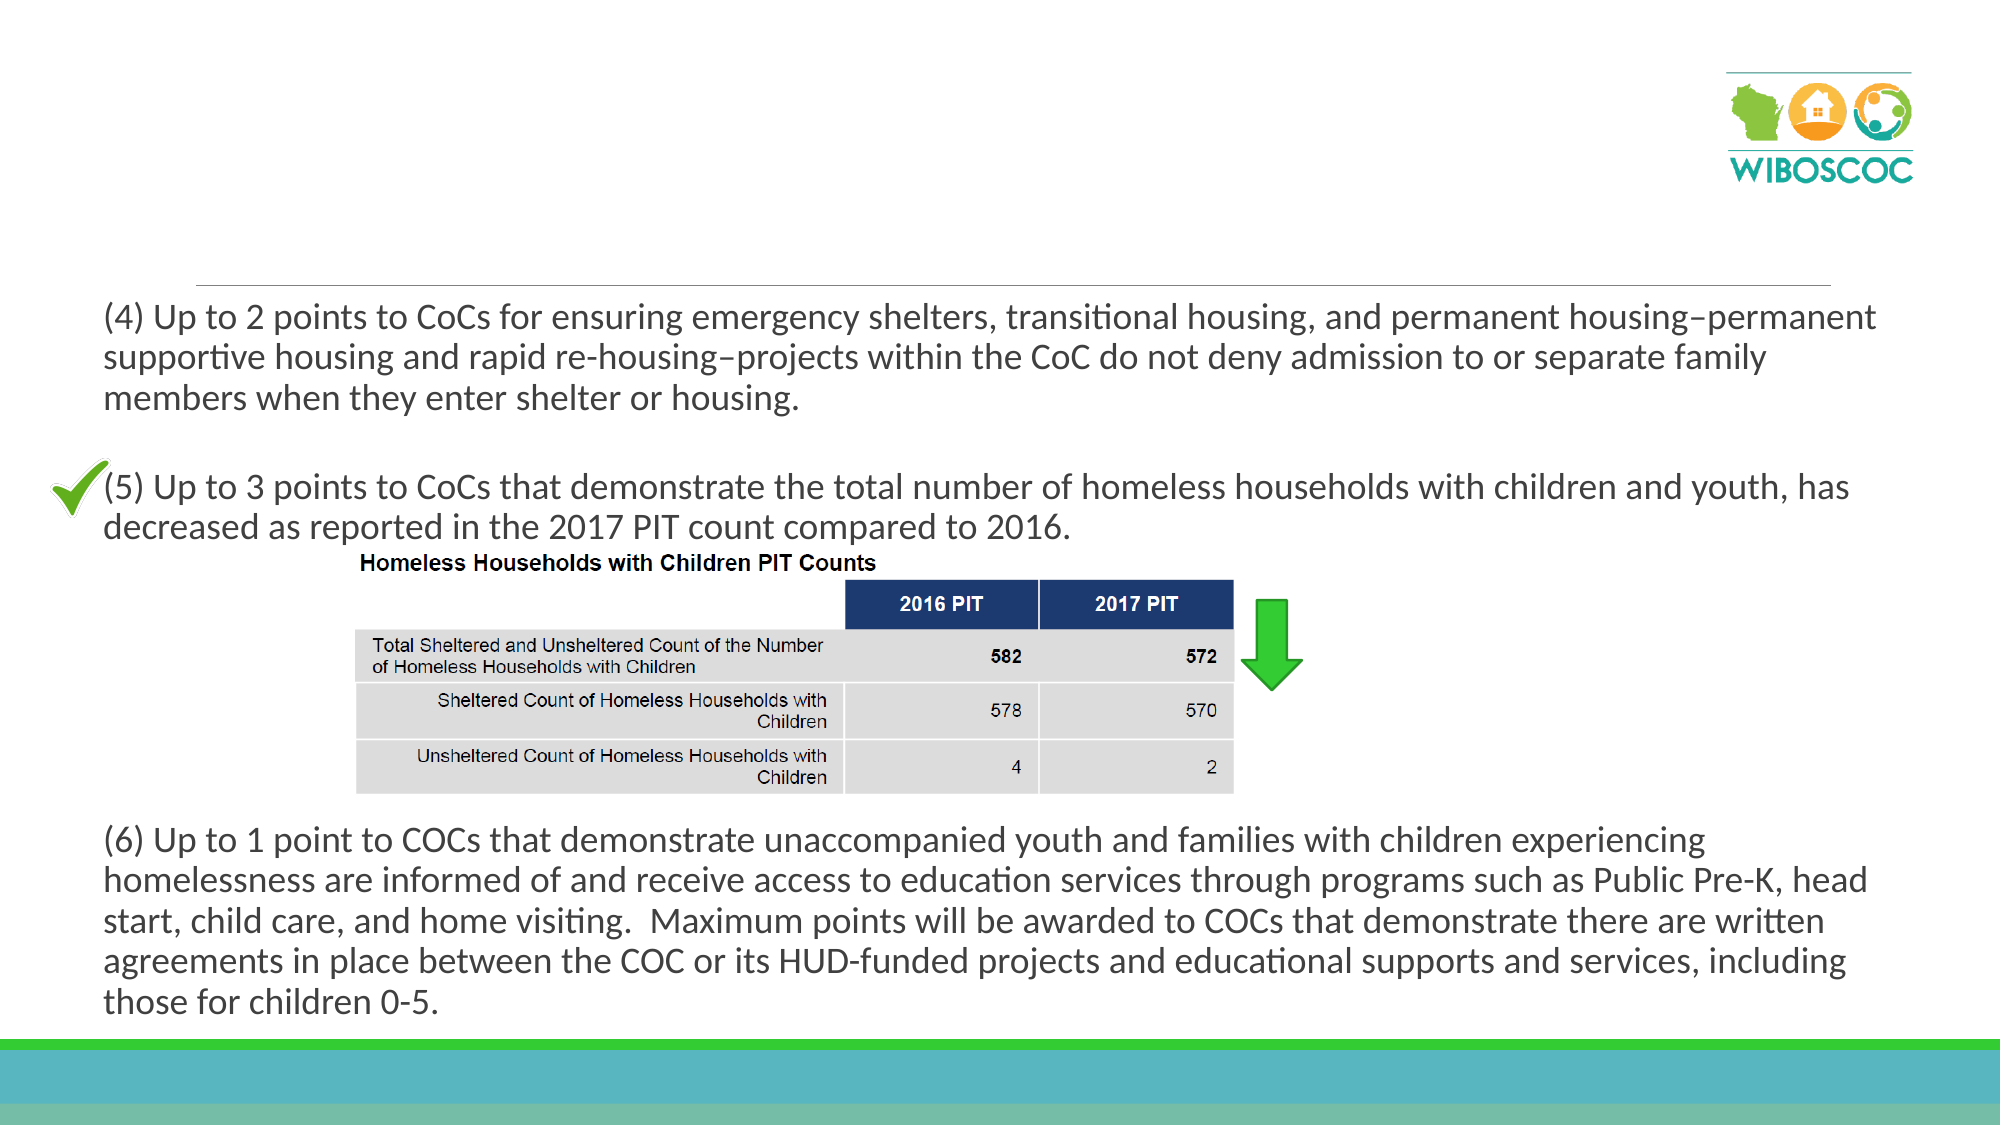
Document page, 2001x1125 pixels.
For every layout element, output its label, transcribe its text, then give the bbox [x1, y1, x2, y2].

picture [1717, 54, 1923, 206]
picture [50, 457, 112, 519]
picture [337, 551, 1243, 808]
text_box [1253, 598, 1304, 692]
list (4) Up to 2 points to CoCs for ensuring emergency shelters, transitional housing, and permanent housing–permanent supportive housing and rapid re-housing–projects within the CoC do not deny admission to or separate family members when they enter shelter or housing. (5) Up to 3 points to CoCs that demonstrate the total number of homeless households with children and youth, has decreased as reported in the 2017 PIT count compared to 2016. (6) Up to 1 point to COCs that demonstrate unaccompanied youth and families with children experiencing homelessness are informed of and receive access to education services through programs such as Public Pre-K, head start, child care, and home visiting. Maximum points will be awarded to COCs that demonstrate there are written agreements in place between the COC or its HUD-funded projects and educational supports and services, including those for children 0-5. [68, 276, 1932, 1041]
